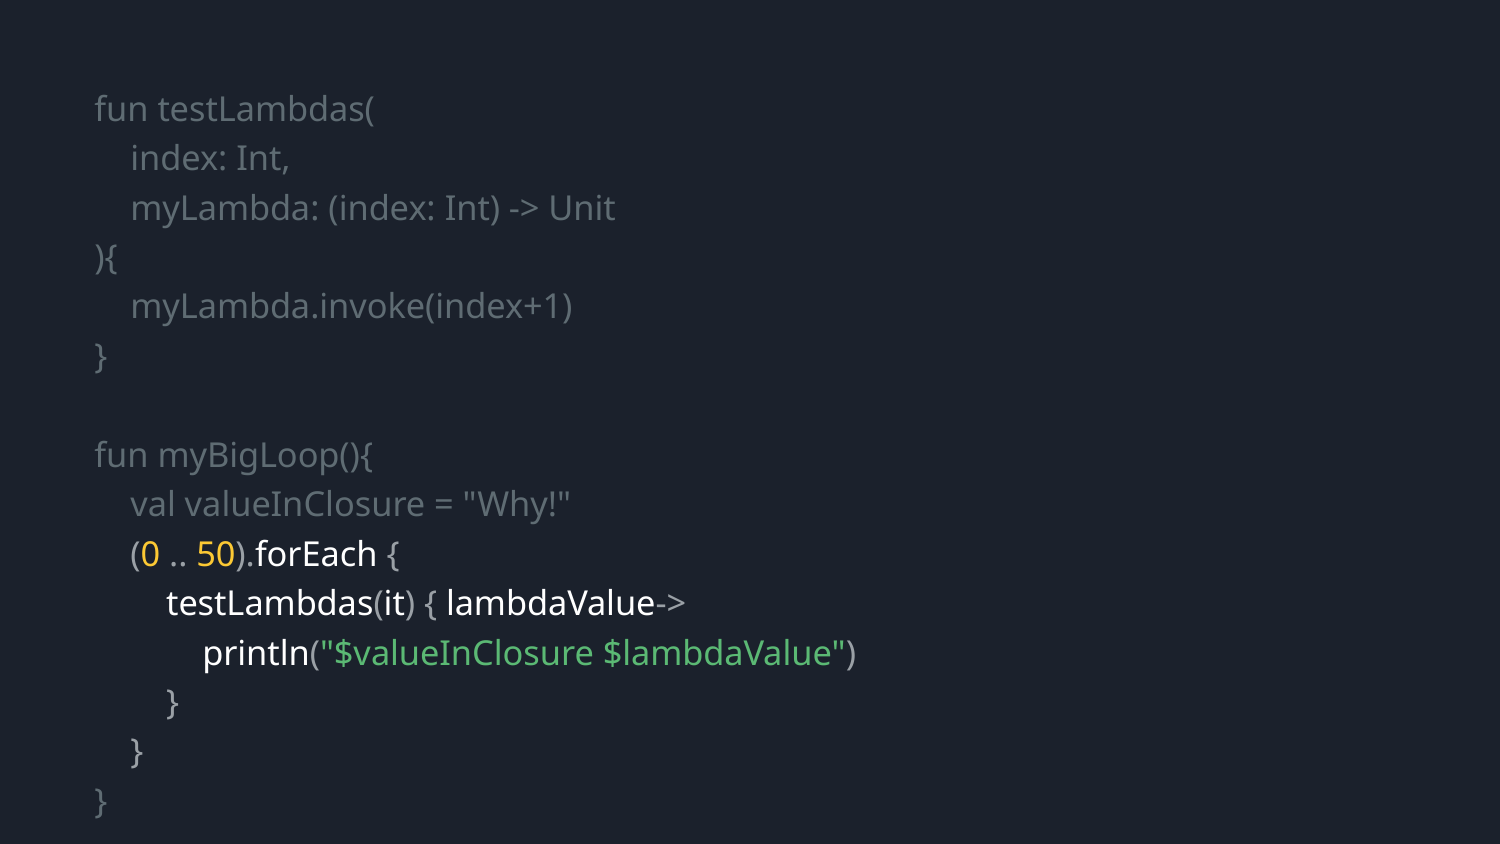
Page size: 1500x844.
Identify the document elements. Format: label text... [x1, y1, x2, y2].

text_box fun testLambdas( index: Int, myLambda: (index: Int) -> Unit ){ myLambda.invoke(index+1) } fun myBigLoop(){ val valueInClosure = "Why!" (0 .. 50).forEach { testLambdas(it) { lambdaValue-> println("$valueInClosure $lambdaValue") } } } [79, 63, 1385, 780]
